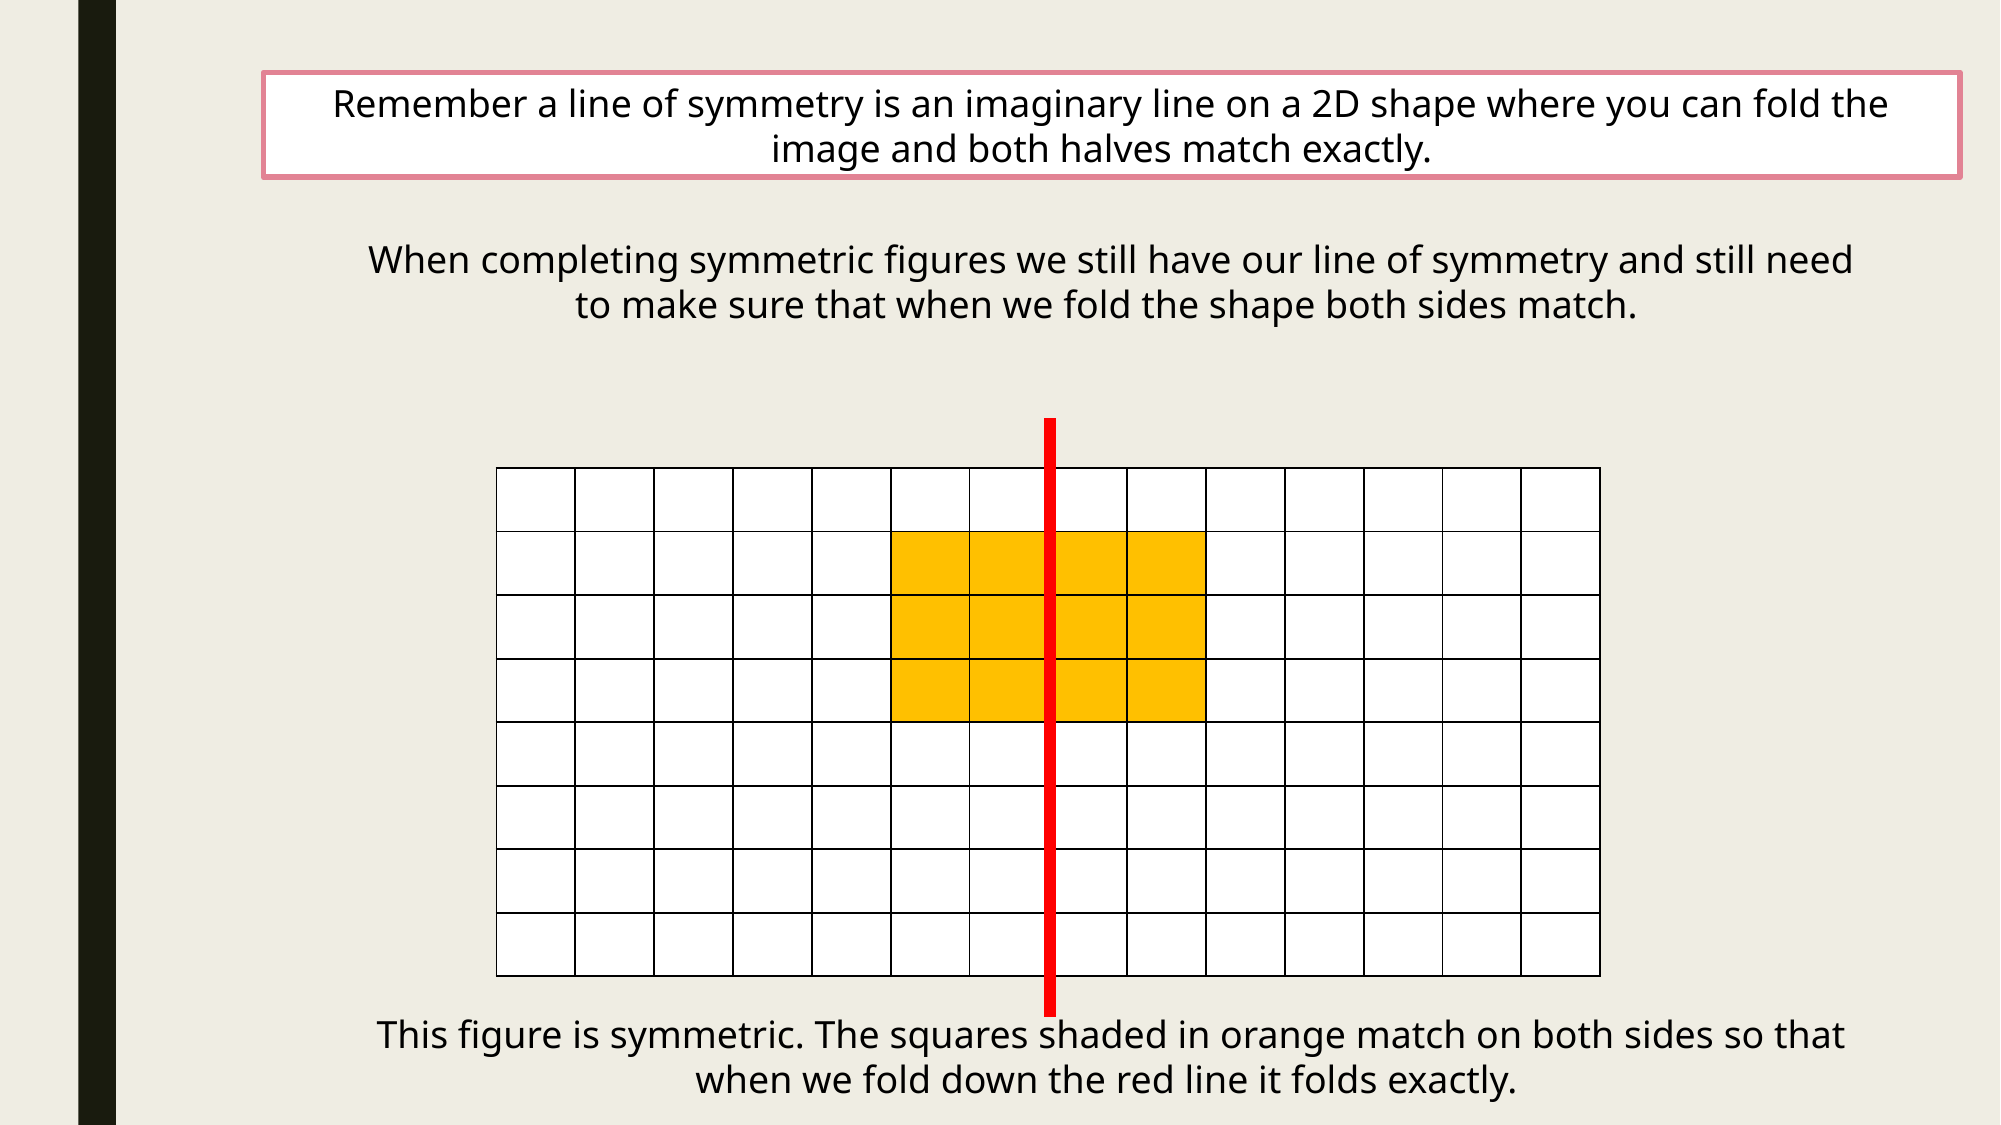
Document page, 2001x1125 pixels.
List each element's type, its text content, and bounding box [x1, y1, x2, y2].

table_cell [1207, 532, 1284, 594]
table_cell [892, 596, 969, 658]
table_cell [970, 660, 1044, 721]
table_cell [1128, 596, 1205, 658]
table_cell [1056, 596, 1126, 658]
table_cell [734, 532, 811, 594]
table_cell [497, 787, 574, 848]
table_cell [1286, 914, 1363, 975]
table_cell [734, 660, 811, 721]
table_cell [1443, 660, 1520, 721]
table_cell [1443, 914, 1520, 975]
table_cell [497, 660, 574, 721]
table_cell [576, 660, 653, 721]
table_cell [655, 787, 732, 848]
table_cell [1056, 914, 1126, 975]
table_cell [813, 914, 890, 975]
table_cell [655, 596, 732, 658]
table_cell [1286, 532, 1363, 594]
table_cell [1522, 914, 1599, 975]
text_box Remember a line of symmetry is an imaginary line on a 2D shape where you can fold the image and both halves match exactly. [261, 70, 1963, 180]
table_cell [1207, 850, 1284, 912]
table_cell [892, 850, 969, 912]
table_cell [892, 660, 969, 721]
table_cell [1365, 532, 1442, 594]
table_cell [1286, 596, 1363, 658]
table_header [1522, 469, 1599, 531]
table_cell [970, 596, 1044, 658]
table_cell [1443, 596, 1520, 658]
table_cell [1443, 723, 1520, 785]
table_cell [1443, 787, 1520, 848]
table_header [813, 469, 890, 531]
table_cell [1522, 723, 1599, 785]
table_cell [1286, 850, 1363, 912]
table_cell [655, 532, 732, 594]
table_cell [813, 850, 890, 912]
table_header [734, 469, 811, 531]
table_header [1207, 469, 1284, 531]
table_cell [734, 850, 811, 912]
table_header [1056, 469, 1126, 531]
table_cell [892, 723, 969, 785]
table_cell [1365, 914, 1442, 975]
table_cell [655, 723, 732, 785]
table_cell [1056, 723, 1126, 785]
table_cell [497, 723, 574, 785]
table_header [970, 469, 1044, 531]
table_cell [813, 660, 890, 721]
table_cell [1365, 850, 1442, 912]
table_cell [970, 723, 1044, 785]
table_cell [1128, 723, 1205, 785]
table_cell [892, 914, 969, 975]
table_cell [1443, 850, 1520, 912]
table_cell [1522, 787, 1599, 848]
table_cell [970, 532, 1044, 594]
table_cell [655, 914, 732, 975]
table_header [655, 469, 732, 531]
table_cell [813, 596, 890, 658]
table_cell [576, 914, 653, 975]
table_cell [1128, 532, 1205, 594]
table_header [892, 469, 969, 531]
table_cell [892, 532, 969, 594]
table_cell [576, 850, 653, 912]
table_cell [497, 532, 574, 594]
table_cell [734, 914, 811, 975]
table_cell [1522, 660, 1599, 721]
table_cell [1207, 660, 1284, 721]
table_cell [1365, 596, 1442, 658]
table_header [1443, 469, 1520, 531]
table_cell [970, 850, 1044, 912]
table_header [1365, 469, 1442, 531]
table_cell [1522, 532, 1599, 594]
table_cell [1207, 914, 1284, 975]
table_cell [813, 532, 890, 594]
table_cell [734, 723, 811, 785]
table_cell [1365, 787, 1442, 848]
table_cell [1365, 660, 1442, 721]
table_cell [734, 596, 811, 658]
table_cell [1128, 914, 1205, 975]
table_cell [497, 850, 574, 912]
table_cell [576, 787, 653, 848]
table_cell [655, 660, 732, 721]
table_cell [1128, 787, 1205, 848]
table_cell [1056, 787, 1126, 848]
table_cell [813, 787, 890, 848]
table_cell [1128, 850, 1205, 912]
table_header [1128, 469, 1205, 531]
table_cell [1286, 787, 1363, 848]
table_header [497, 469, 574, 531]
table_cell [1056, 532, 1126, 594]
table_cell [497, 914, 574, 975]
table_cell [1207, 787, 1284, 848]
table_cell [1056, 660, 1126, 721]
table_cell [1128, 660, 1205, 721]
table_cell [1443, 532, 1520, 594]
table_cell [1207, 596, 1284, 658]
table_cell [497, 596, 574, 658]
table_cell [734, 787, 811, 848]
table_cell [576, 596, 653, 658]
table_cell [1522, 596, 1599, 658]
text_box When completing symmetric figures we still have our line of symmetry and still need to make sure that when we fold the shape both sides match. [338, 228, 1885, 334]
text_box This figure is symmetric. The squares shaded in orange match on both sides so that when we fold down the red line it folds exactly. [338, 1003, 1885, 1109]
table_cell [892, 787, 969, 848]
table_cell [576, 723, 653, 785]
table_cell [1286, 660, 1363, 721]
table_cell [1056, 850, 1126, 912]
table_cell [970, 914, 1044, 975]
table_cell [1522, 850, 1599, 912]
table_cell [576, 532, 653, 594]
table_header [1286, 469, 1363, 531]
table_cell [1207, 723, 1284, 785]
table_cell [970, 787, 1044, 848]
table_cell [655, 850, 732, 912]
table_cell [1286, 723, 1363, 785]
table_cell [1365, 723, 1442, 785]
table_cell [813, 723, 890, 785]
table_header [576, 469, 653, 531]
